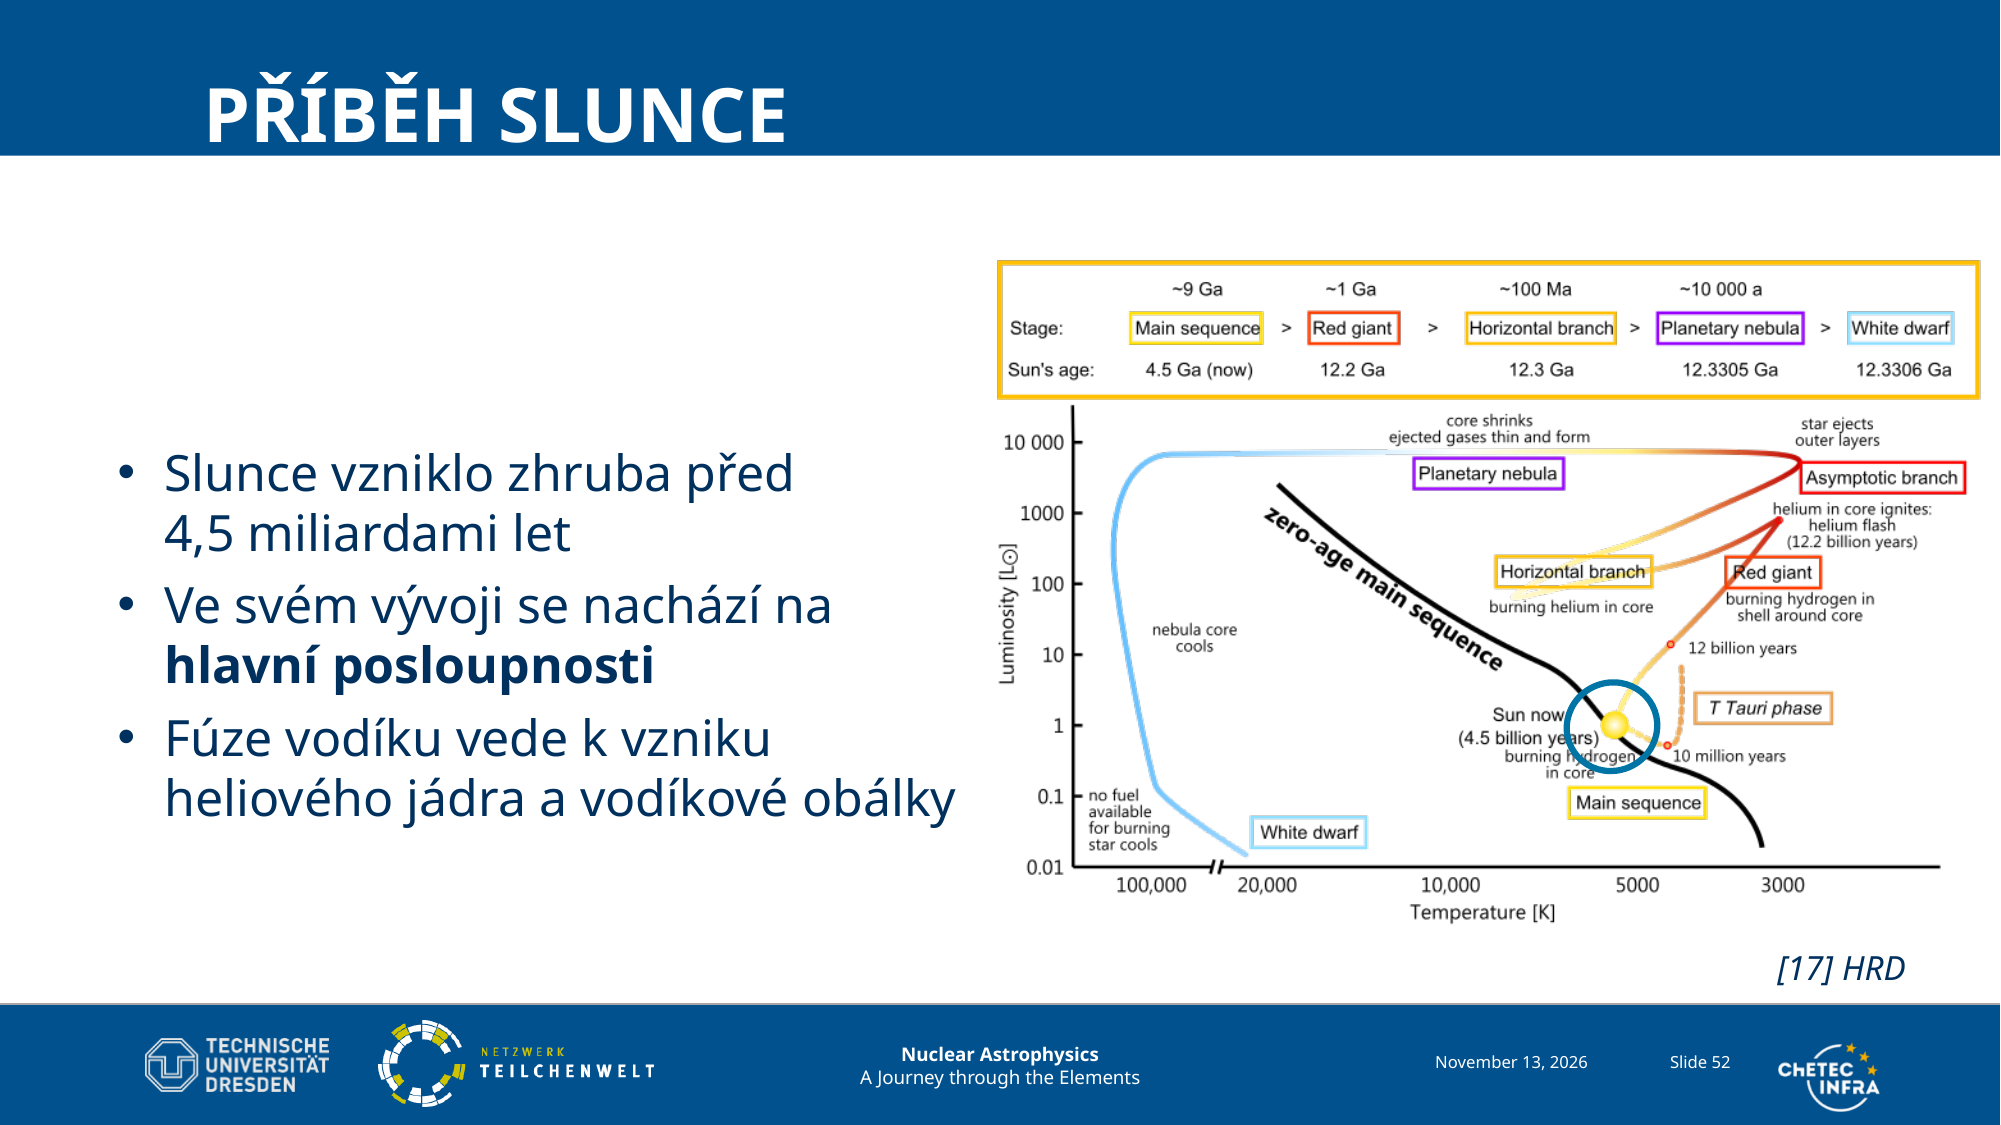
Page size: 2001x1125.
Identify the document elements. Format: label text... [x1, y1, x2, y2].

picture [378, 1020, 654, 1107]
text_box Slunce vzniklo zhruba před 4,5 miliardami let Ve svém vývoji se nachází na hlavní posloupnosti Fúze vodíku vede k vzniku heliového jádra a vodíkové obálky [102, 433, 976, 834]
title Příběh Slunce [203, 56, 1880, 169]
picture [1778, 1033, 1880, 1121]
text_box [17] HRD [1748, 944, 1944, 995]
picture [976, 240, 2000, 944]
